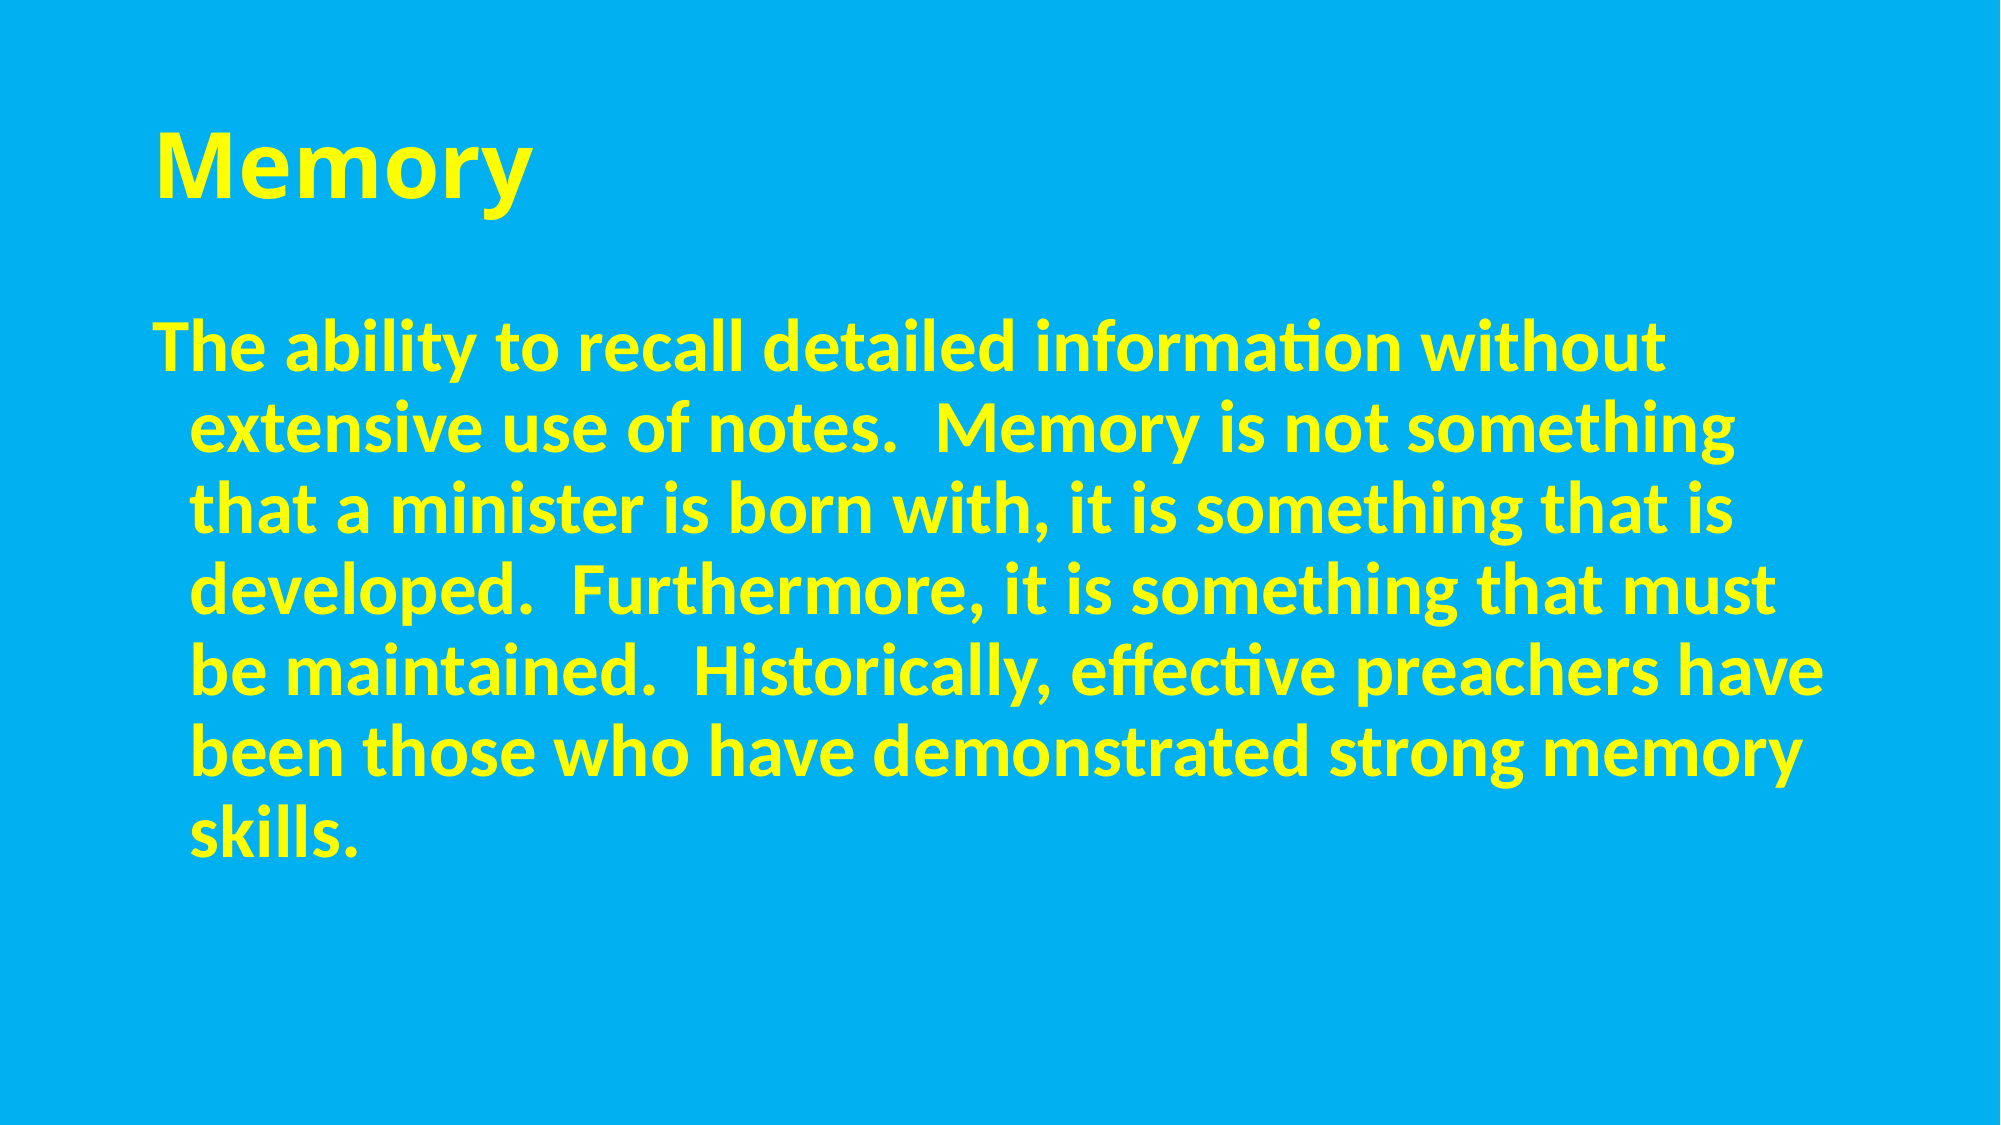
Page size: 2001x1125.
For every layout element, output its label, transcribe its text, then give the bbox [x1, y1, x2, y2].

list The ability to recall detailed information without extensive use of notes. Memory is not something that a minister is born with, it is something that is developed. Furthermore, it is something that must be maintained. Historically, effective preachers have been those who have demonstrated strong memory skills. [137, 299, 1863, 1014]
title Memory [137, 59, 1863, 278]
